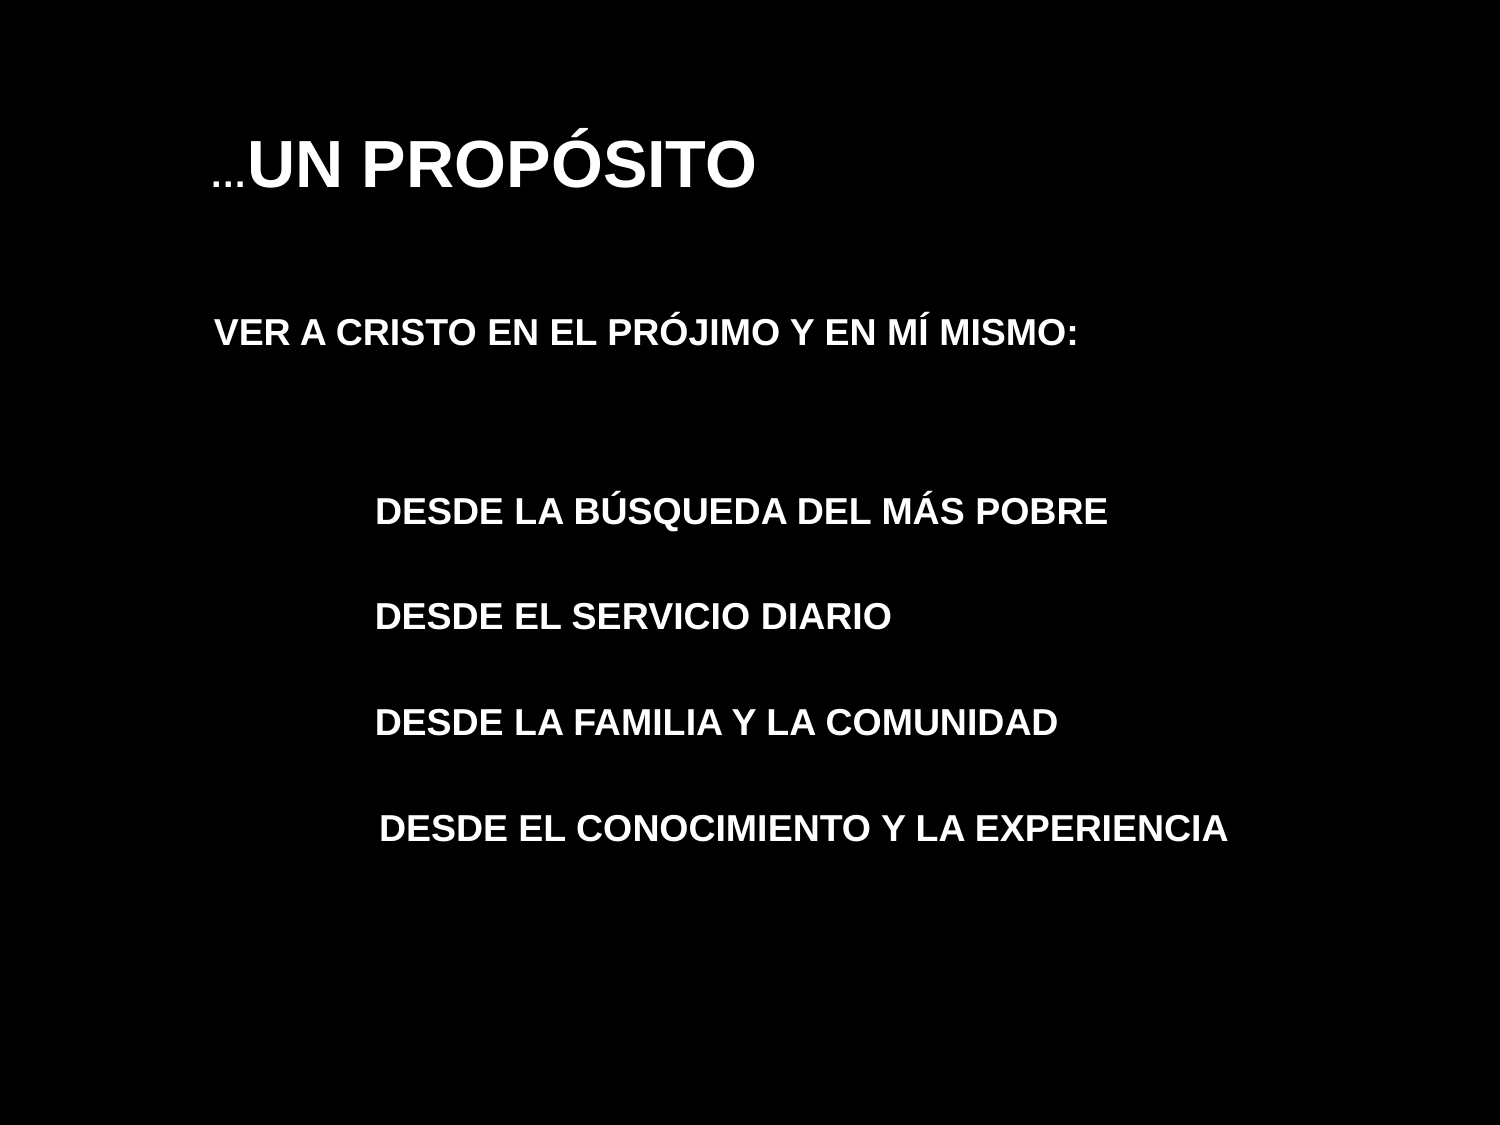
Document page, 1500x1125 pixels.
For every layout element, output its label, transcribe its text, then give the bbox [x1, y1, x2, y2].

text_box DESDE LA BÚSQUEDA DEL MÁS POBRE [360, 479, 1152, 540]
text_box VER A CRISTO EN EL PRÓJIMO Y EN MÍ MISMO: [198, 301, 1095, 361]
text_box …UN PROPÓSITO [194, 113, 868, 209]
text_box DESDE EL SERVICIO DIARIO [360, 584, 1164, 645]
text_box DESDE LA FAMILIA Y LA COMUNIDAD [360, 690, 1111, 751]
text_box DESDE EL CONOCIMIENTO Y LA EXPERIENCIA [364, 797, 1245, 857]
